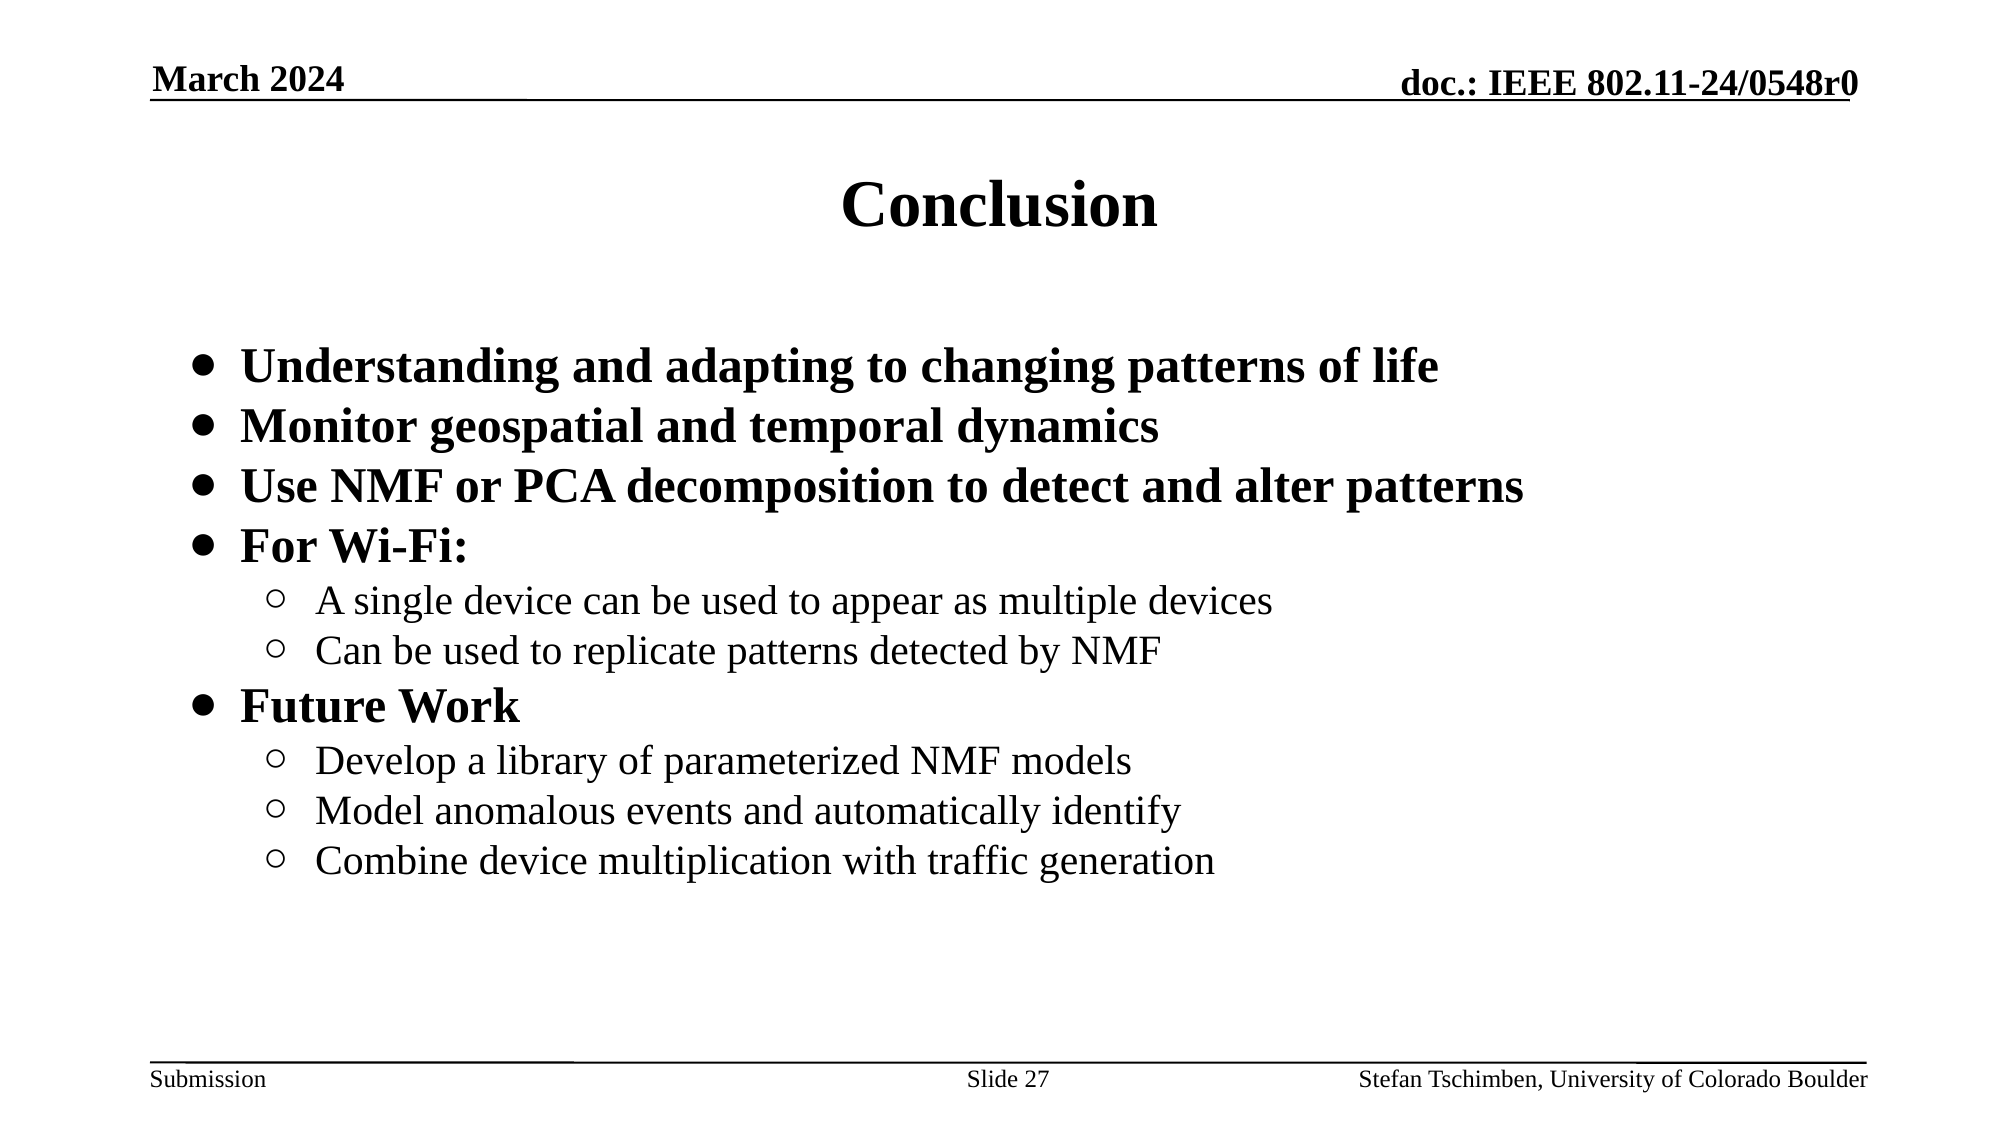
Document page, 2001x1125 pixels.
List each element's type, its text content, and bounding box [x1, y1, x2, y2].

title Conclusion [150, 112, 1850, 288]
list Understanding and adapting to changing patterns of life Monitor geospatial and temporal dynamics Use NMF or PCA decomposition to detect and alter patterns For Wi-Fi: A single device can be used to appear as multiple devices Can be used to replicate patterns detected by NMF Future Work Develop a library of parameterized NMF models Model anomalous events and automatically identify Combine device multiplication with traffic generation [150, 324, 1850, 1000]
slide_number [152, 54, 563, 100]
footer Stefan Tschimben, University of Colorado Boulder [1171, 1062, 1869, 1092]
slide_number Slide 27 [950, 1062, 1066, 1122]
